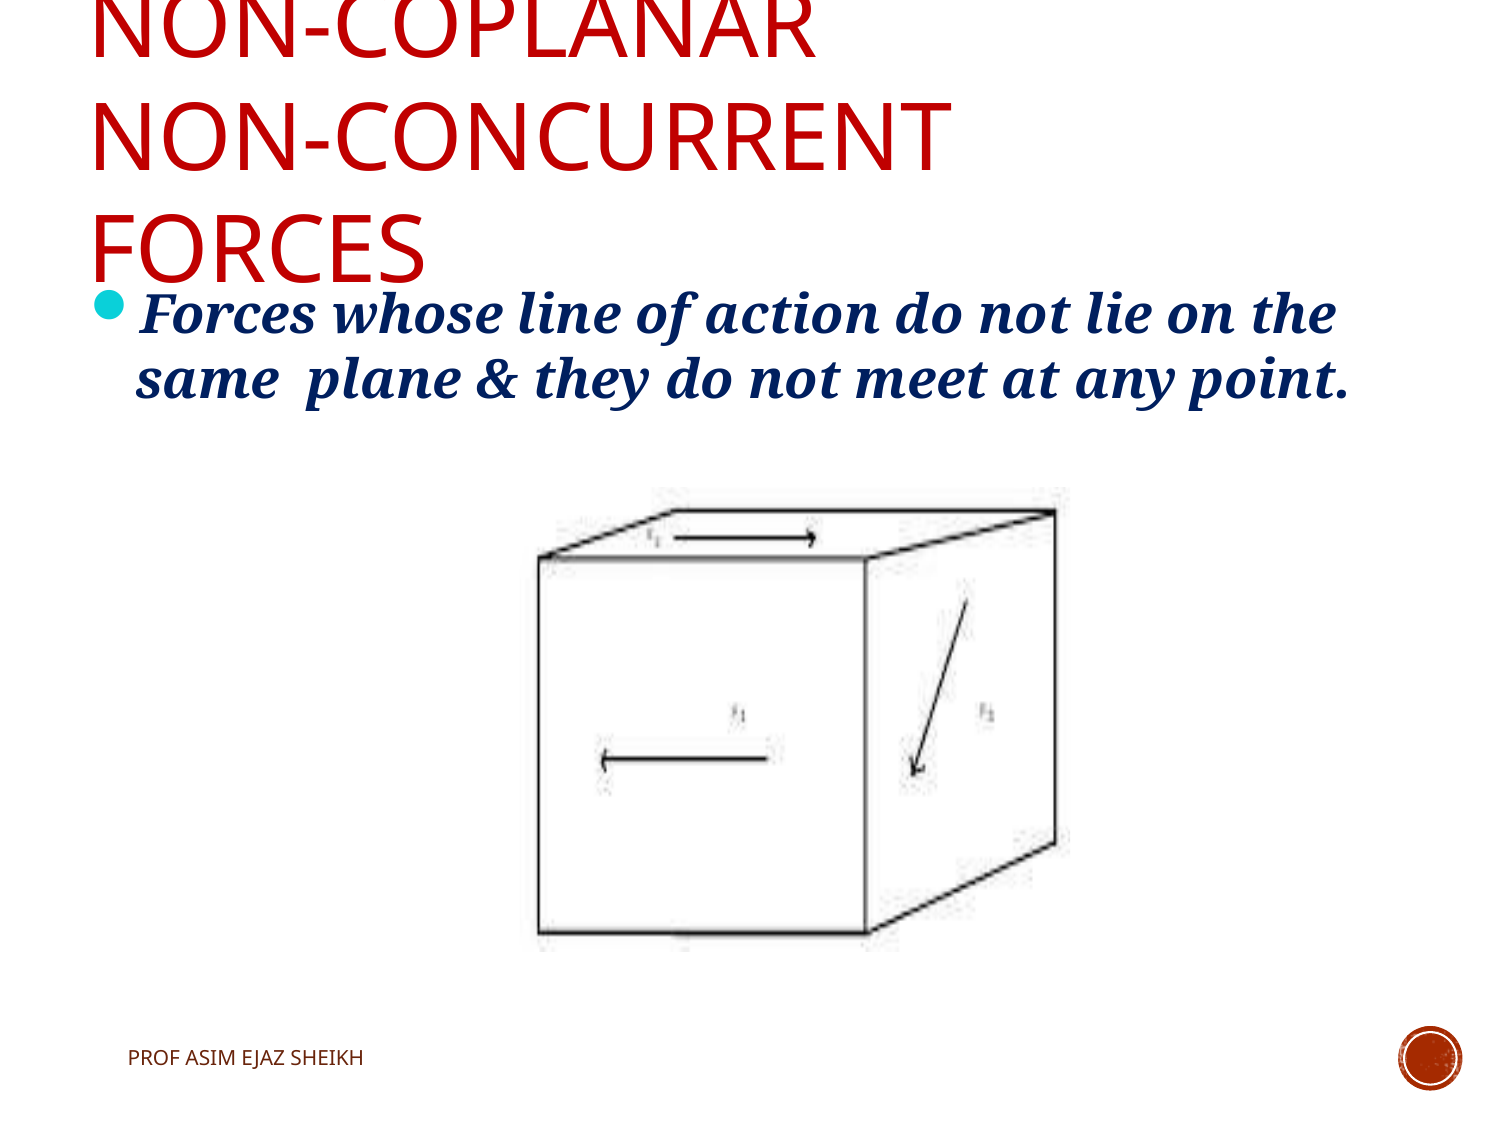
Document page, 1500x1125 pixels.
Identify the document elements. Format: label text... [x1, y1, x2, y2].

text_box [519, 487, 1071, 952]
title NON-COPLANAR NON-CONCURRENT FORCES [85, 0, 1160, 302]
text_box Forces whose line of action do not lie on the same plane & they do not meet at any point. [87, 276, 1388, 409]
footer PROF ASIM EJAZ SHEIKH [112, 1028, 891, 1089]
